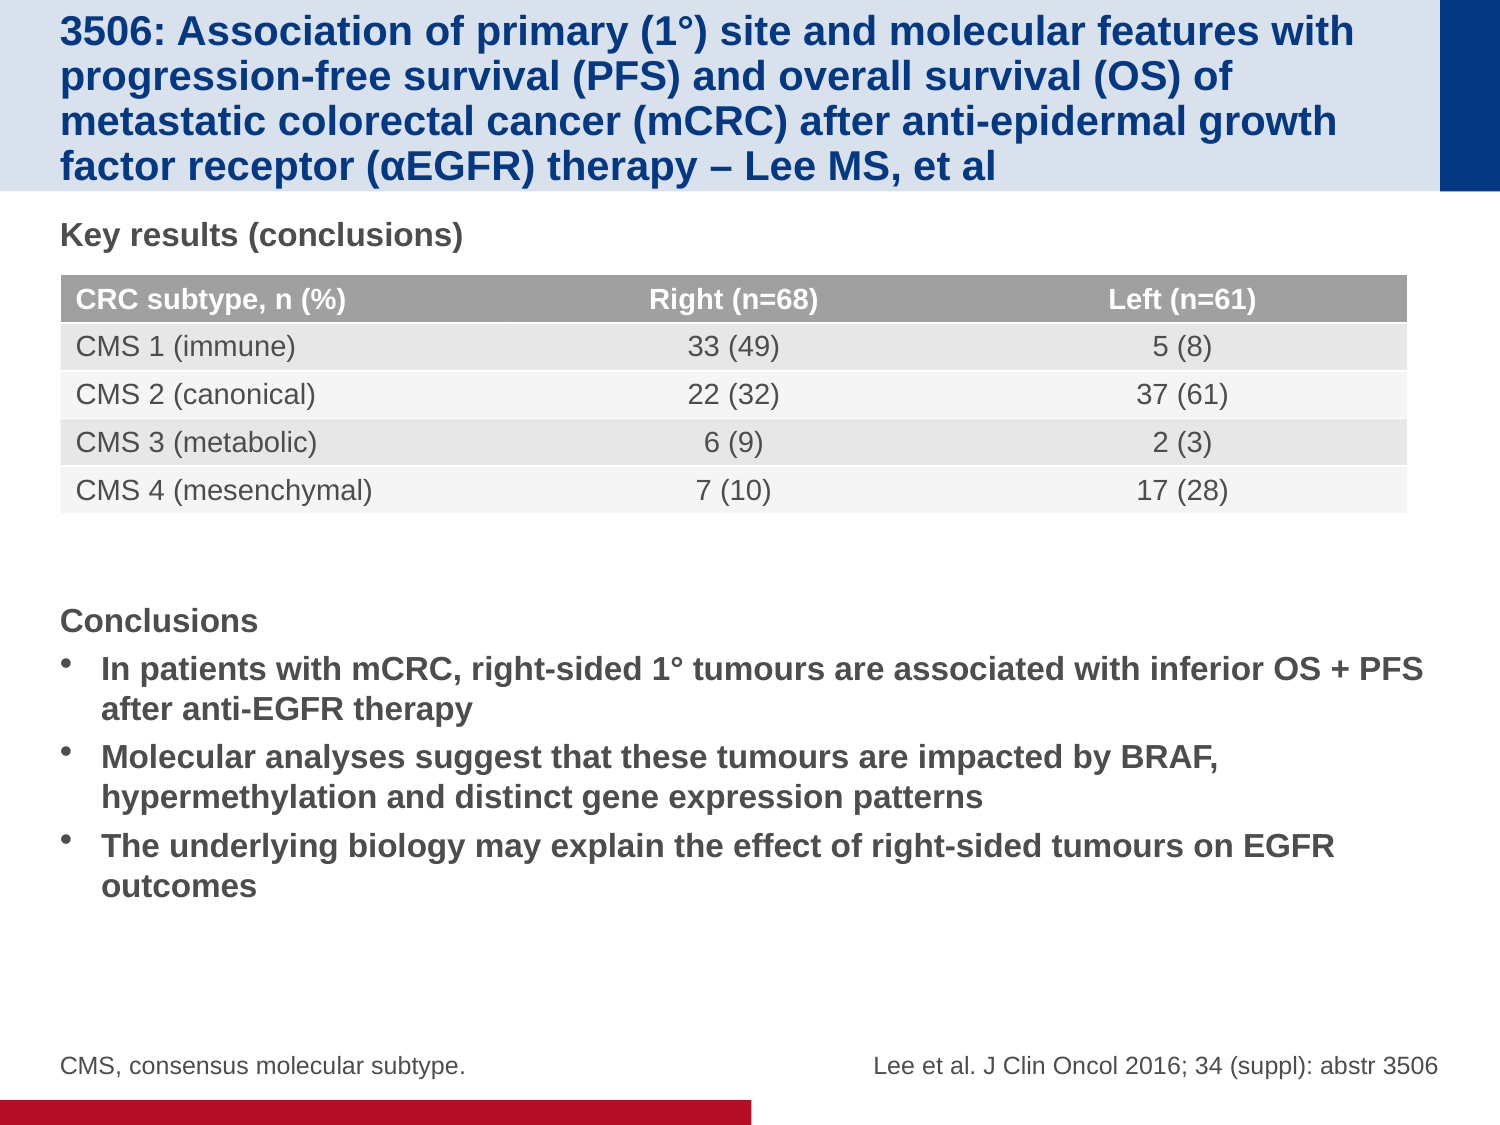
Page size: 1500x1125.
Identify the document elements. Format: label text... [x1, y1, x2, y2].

table_cell 17 (28) [958, 467, 1407, 513]
table_cell CMS 4 (mesenchymal) [61, 467, 509, 513]
table_cell 7 (10) [509, 467, 958, 513]
table_cell CMS 3 (metabolic) [61, 419, 509, 465]
table_cell CMS 1 (immune) [61, 324, 509, 370]
table_cell 5 (8) [958, 324, 1407, 370]
list Key results (conclusions) Conclusions In patients with mCRC, right-sided 1° tumours are associated with inferior OS + PFS after anti-EGFR therapy Molecular analyses suggest that these tumours are impacted by BRAF, hypermethylation and distinct gene expression patterns The underlying biology may explain the effect of right-sided tumours on EGFR outcomes [59, 205, 1441, 985]
table_cell 37 (61) [958, 372, 1407, 418]
list Lee et al. J Clin Oncol 2016; 34 (suppl): abstr 3506 [762, 999, 1441, 1080]
table_cell 2 (3) [958, 419, 1407, 465]
table_cell 6 (9) [509, 419, 958, 465]
title 3506: Association of primary (1°) site and molecular features with progression-free survival (PFS) and overall survival (OS) of metastatic colorectal cancer (mCRC) after anti-epidermal growth factor receptor (αEGFR) therapy – Lee MS, et al [59, 29, 1412, 162]
list CMS, consensus molecular subtype. [59, 1037, 738, 1080]
table_cell 22 (32) [509, 372, 958, 418]
table_cell 33 (49) [509, 324, 958, 370]
table_header CRC subtype, n (%) [61, 275, 509, 322]
table_header Right (n=68) [509, 275, 958, 322]
table_header Left (n=61) [958, 275, 1407, 322]
table_cell CMS 2 (canonical) [61, 372, 509, 418]
